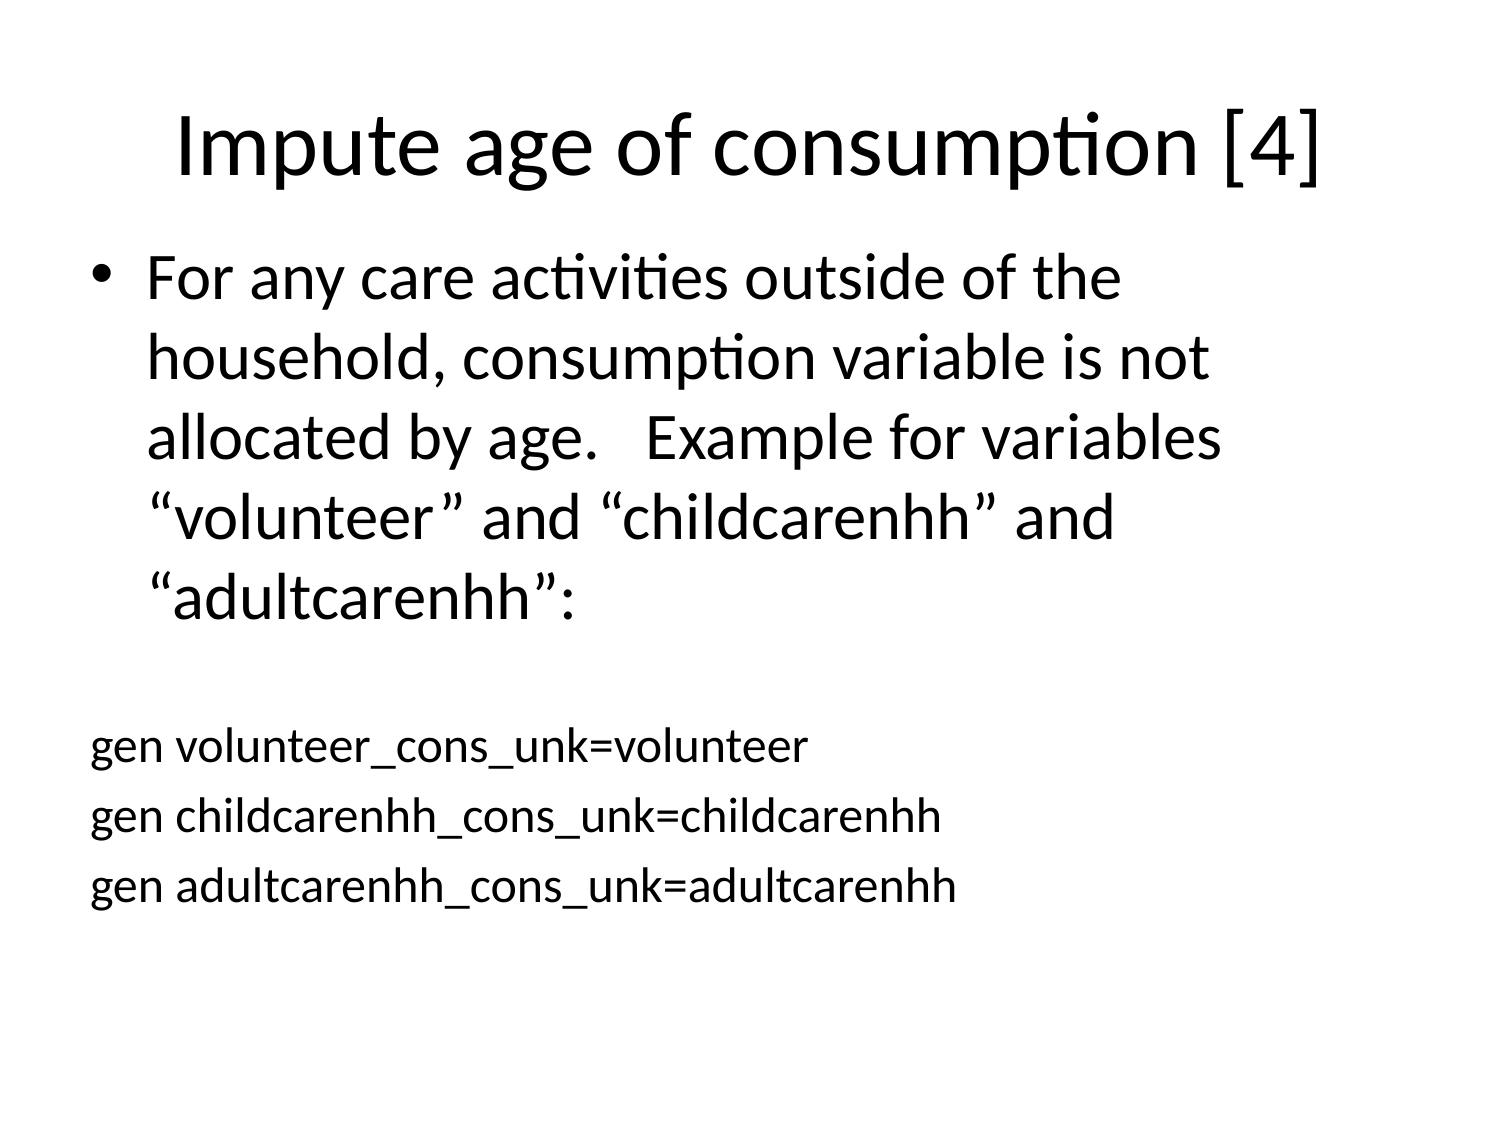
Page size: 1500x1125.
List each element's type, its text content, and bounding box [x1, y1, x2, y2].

title Impute age of consumption [4] [75, 45, 1425, 224]
list For any care activities outside of the household, consumption variable is not allocated by age. Example for variables “volunteer” and “childcarenhh” and “adultcarenhh”: gen volunteer_cons_unk=volunteer gen childcarenhh_cons_unk=childcarenhh gen adultcarenhh_cons_unk=adultcarenhh [75, 224, 1425, 1125]
